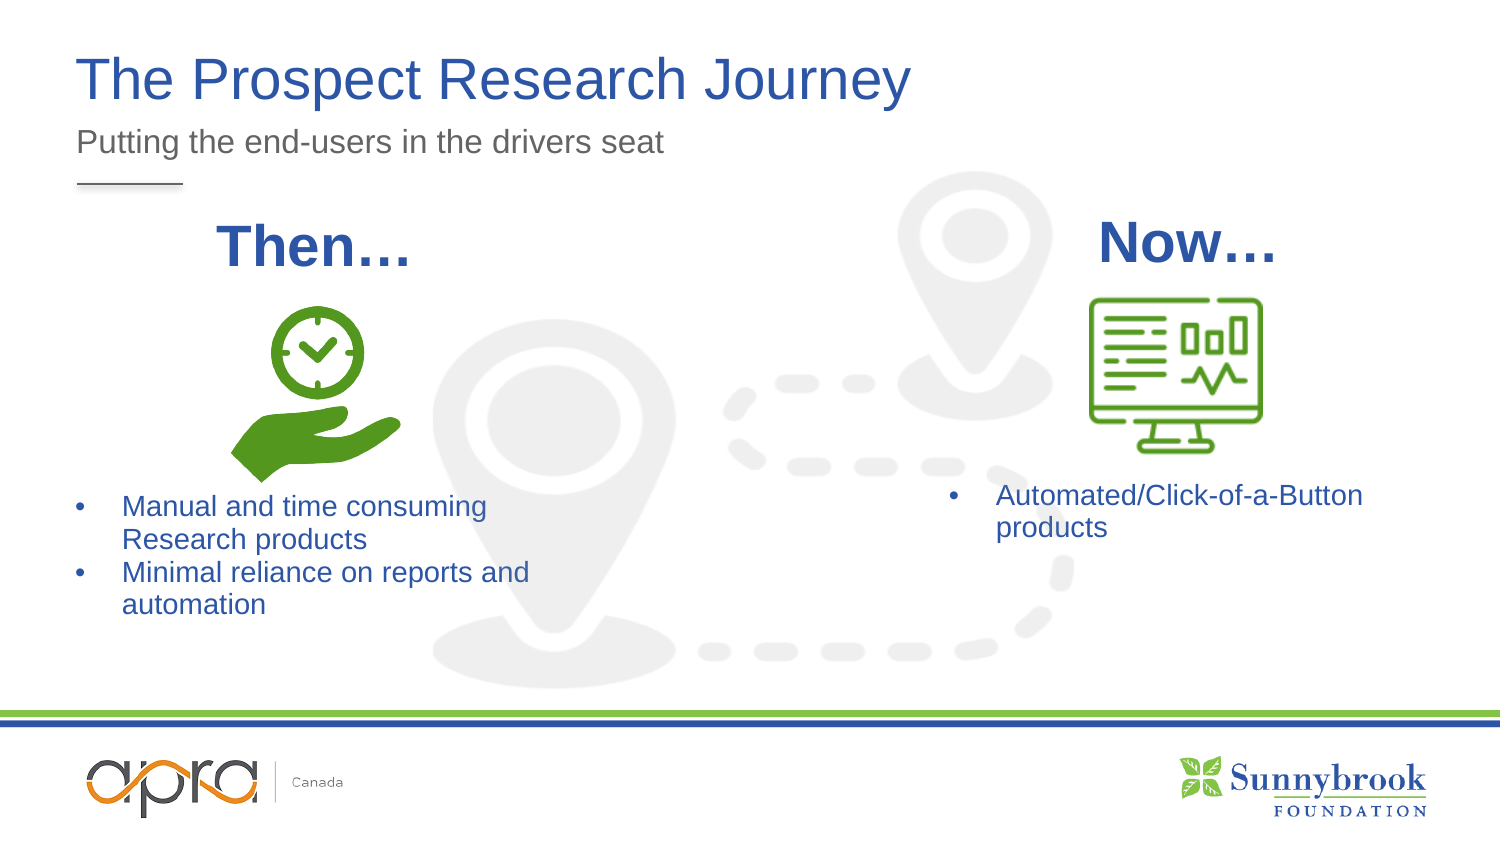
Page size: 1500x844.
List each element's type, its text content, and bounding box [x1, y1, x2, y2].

table_cell Manual and time consuming Research products Minimal reliance on reports and automation [60, 483, 432, 670]
table_cell Automated/Click-of-a-Button products [1075, 471, 1444, 669]
title The Prospect Research Journey [60, 33, 1445, 128]
text_box [432, 162, 1075, 698]
table_cell [60, 296, 432, 483]
table_cell [1075, 283, 1444, 471]
table_header Then… [60, 206, 432, 296]
table_header Now… [1075, 202, 1444, 283]
picture [0, 0, 1500, 844]
list Putting the end-users in the drivers seat [61, 112, 1446, 163]
